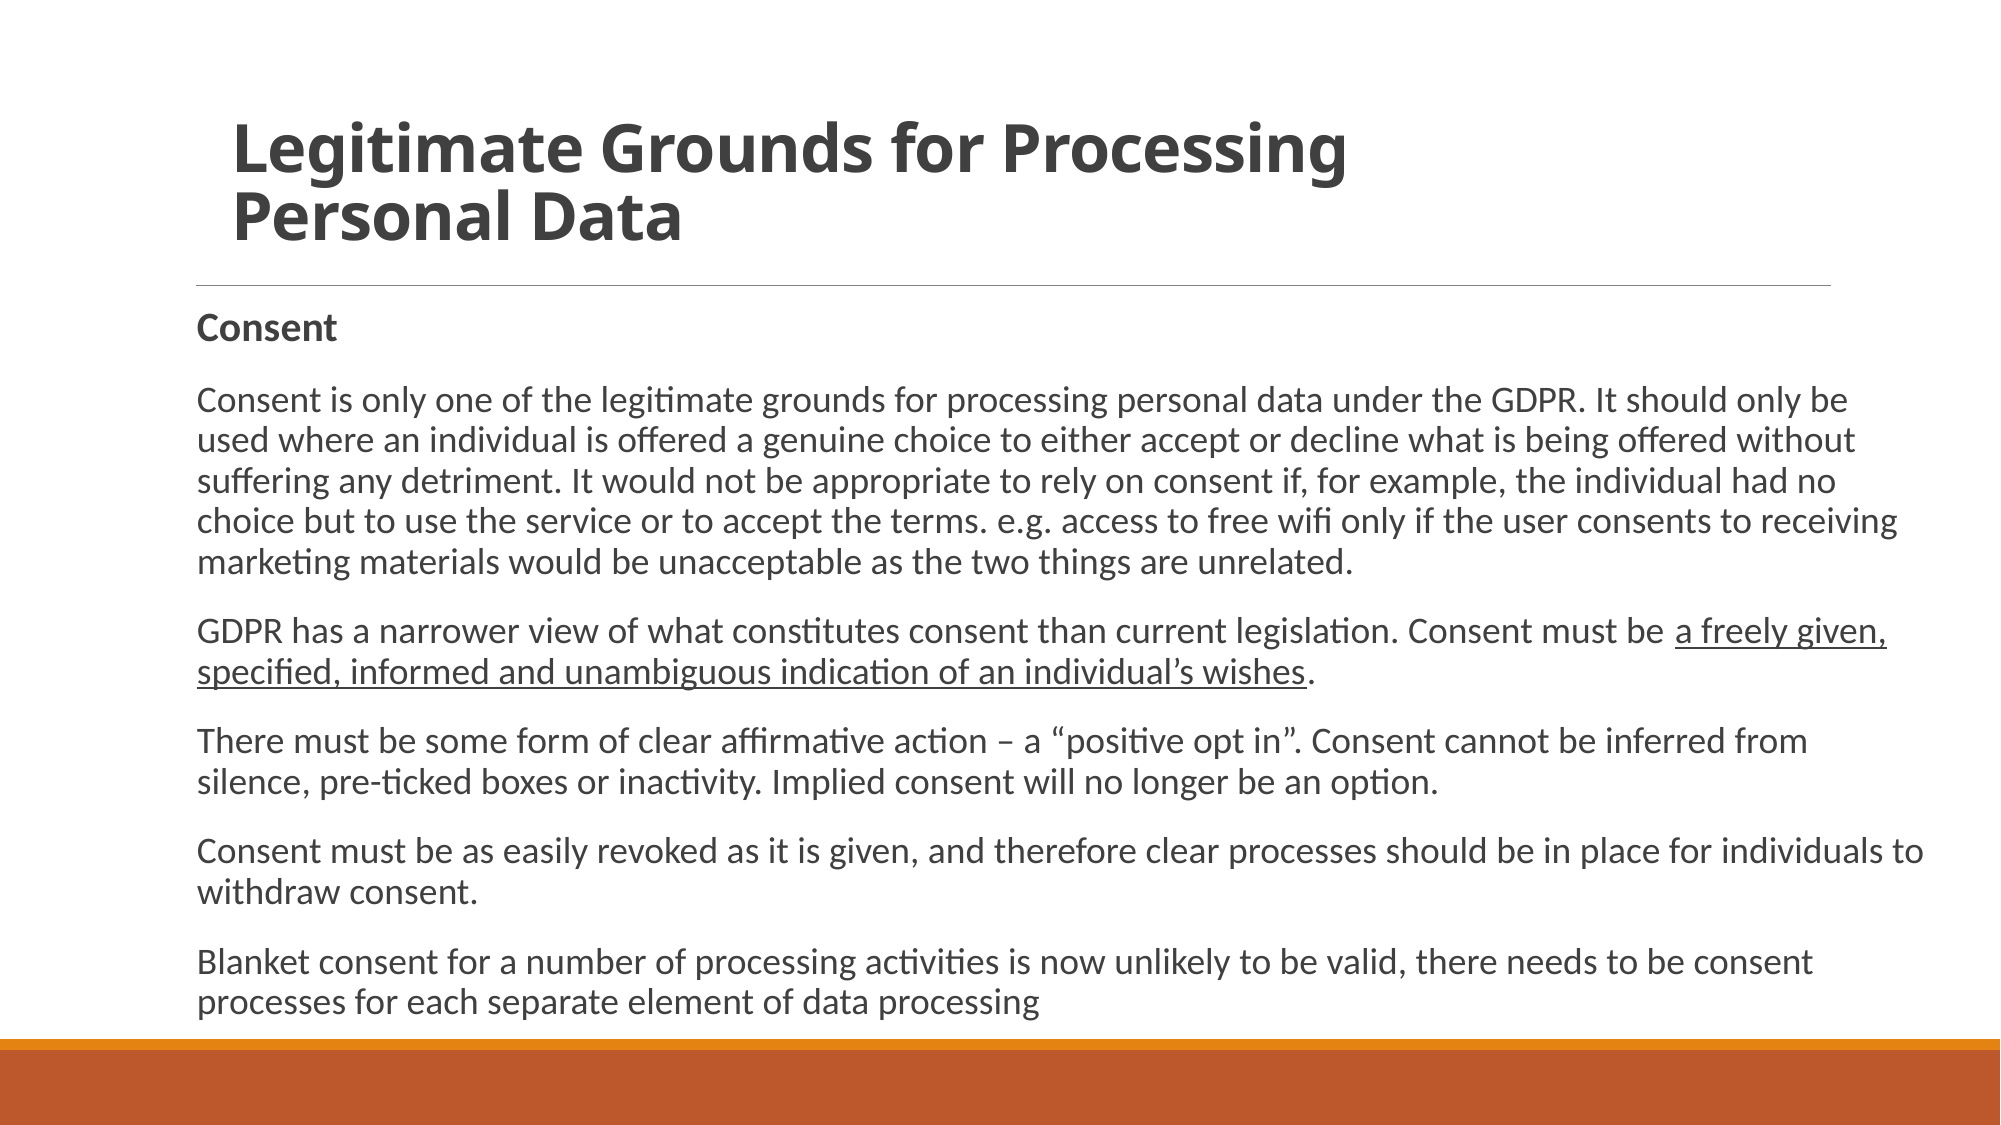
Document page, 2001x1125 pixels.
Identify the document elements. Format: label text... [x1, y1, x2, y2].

title Legitimate Grounds for Processing Personal Data [216, 45, 1500, 262]
list Consent Consent is only one of the legitimate grounds for processing personal data under the GDPR. It should only be used where an individual is offered a genuine choice to either accept or decline what is being offered without suffering any detriment. It would not be appropriate to rely on consent if, for example, the individual had no choice but to use the service or to accept the terms. e.g. access to free wifi only if the user consents to receiving marketing materials would be unacceptable as the two things are unrelated. GDPR has a narrower view of what constitutes consent than current legislation. Consent must be a freely given, specified, informed and unambiguous indication of an individual’s wishes. There must be some form of clear affirmative action – a “positive opt in”. Consent cannot be inferred from silence, pre-ticked boxes or inactivity. Implied consent will no longer be an option. Consent must be as easily revoked as it is given, and therefore clear processes should be in place for individuals to withdraw consent. Blanket consent for a number of processing activities is now unlikely to be valid, there needs to be consent processes for each separate element of data processing [196, 298, 1932, 996]
